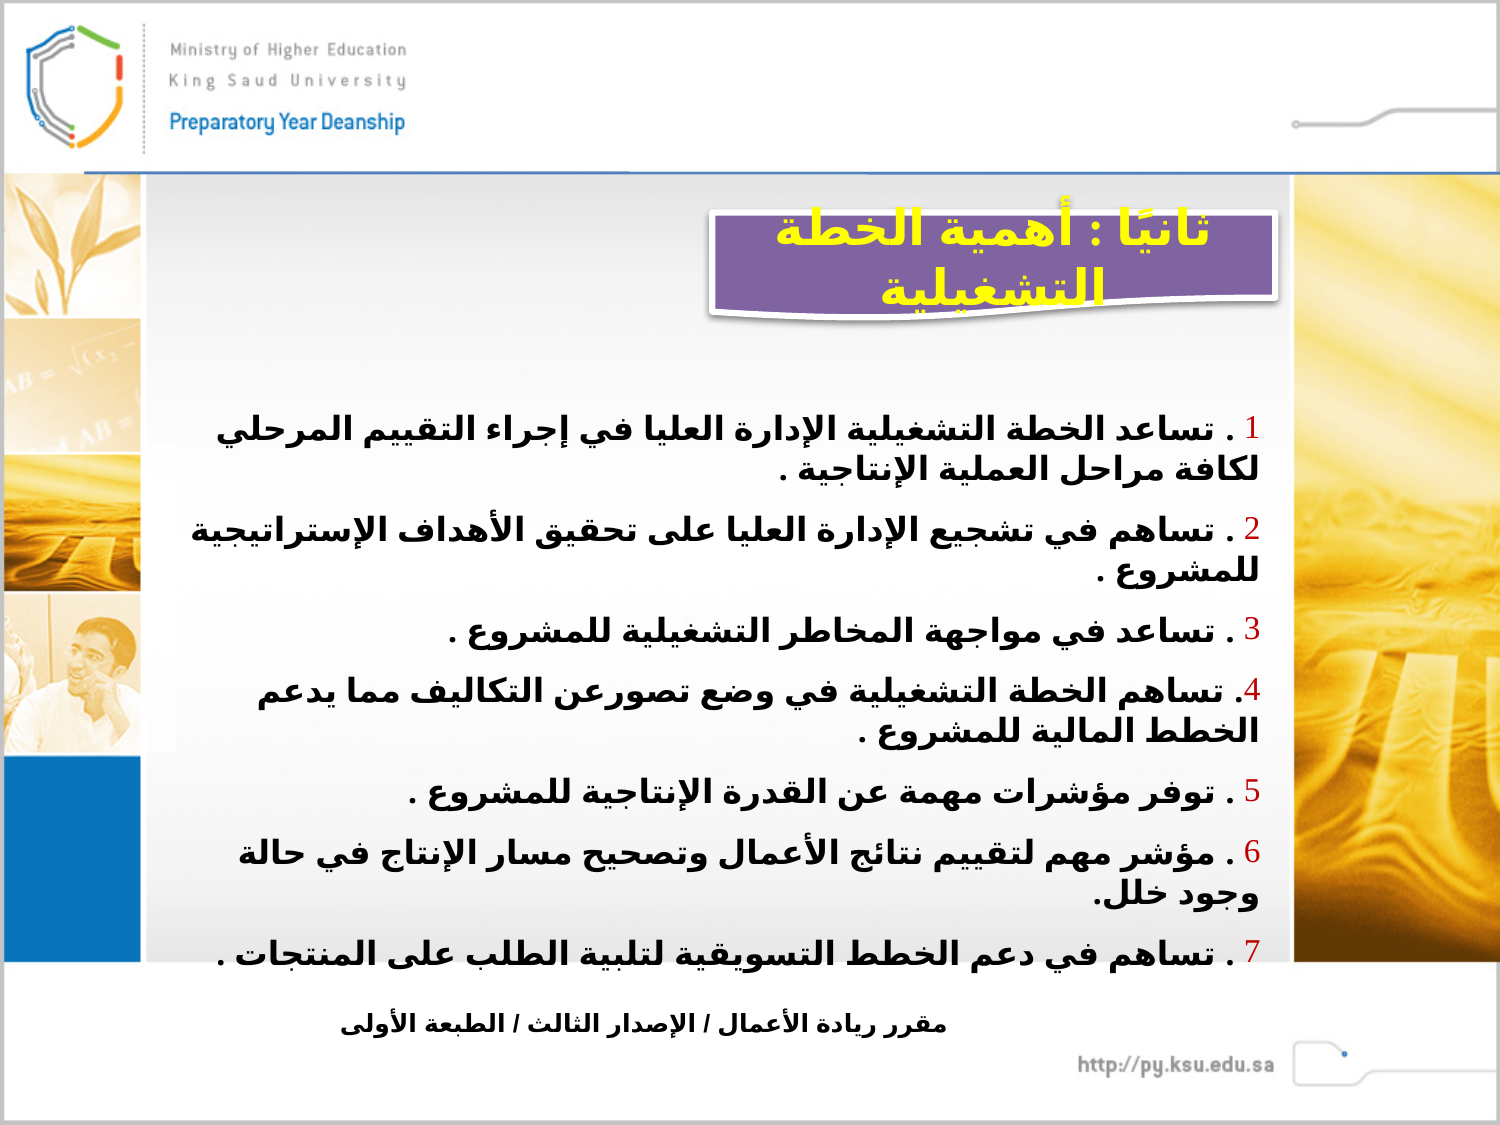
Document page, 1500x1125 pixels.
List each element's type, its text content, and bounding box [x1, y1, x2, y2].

picture [0, 0, 1500, 1125]
text_box مقرر ريادة الأعمال / الإصدار الثالث / الطبعة الأولى [287, 1000, 1000, 1045]
text_box . تساعد الخطة التشغيلية الإدارة العليا في إجراء التقييم المرحلي لكافة مراحل العملية الإنتاجية . . تساهم في تشجيع الإدارة العليا على تحقيق الأهداف الإستراتيجية للمشروع . . تساعد في مواجهة المخاطر التشغيلية للمشروع . . تساهم الخطة التشغيلية في وضع تصورعن التكاليف مما يدعم الخطط المالية للمشروع . . توفر مؤشرات مهمة عن القدرة الإنتاجية للمشروع . . مؤشر مهم لتقييم نتائج الأعمال وتصحيح مسار الإنتاج في حالة وجود خلل. . تساهم في دعم الخطط التسويقية لتلبية الطلب على المنتجات . [137, 399, 1276, 979]
text_box ثانيًا : أهمية الخطة التشغيلية [709, 209, 1279, 321]
